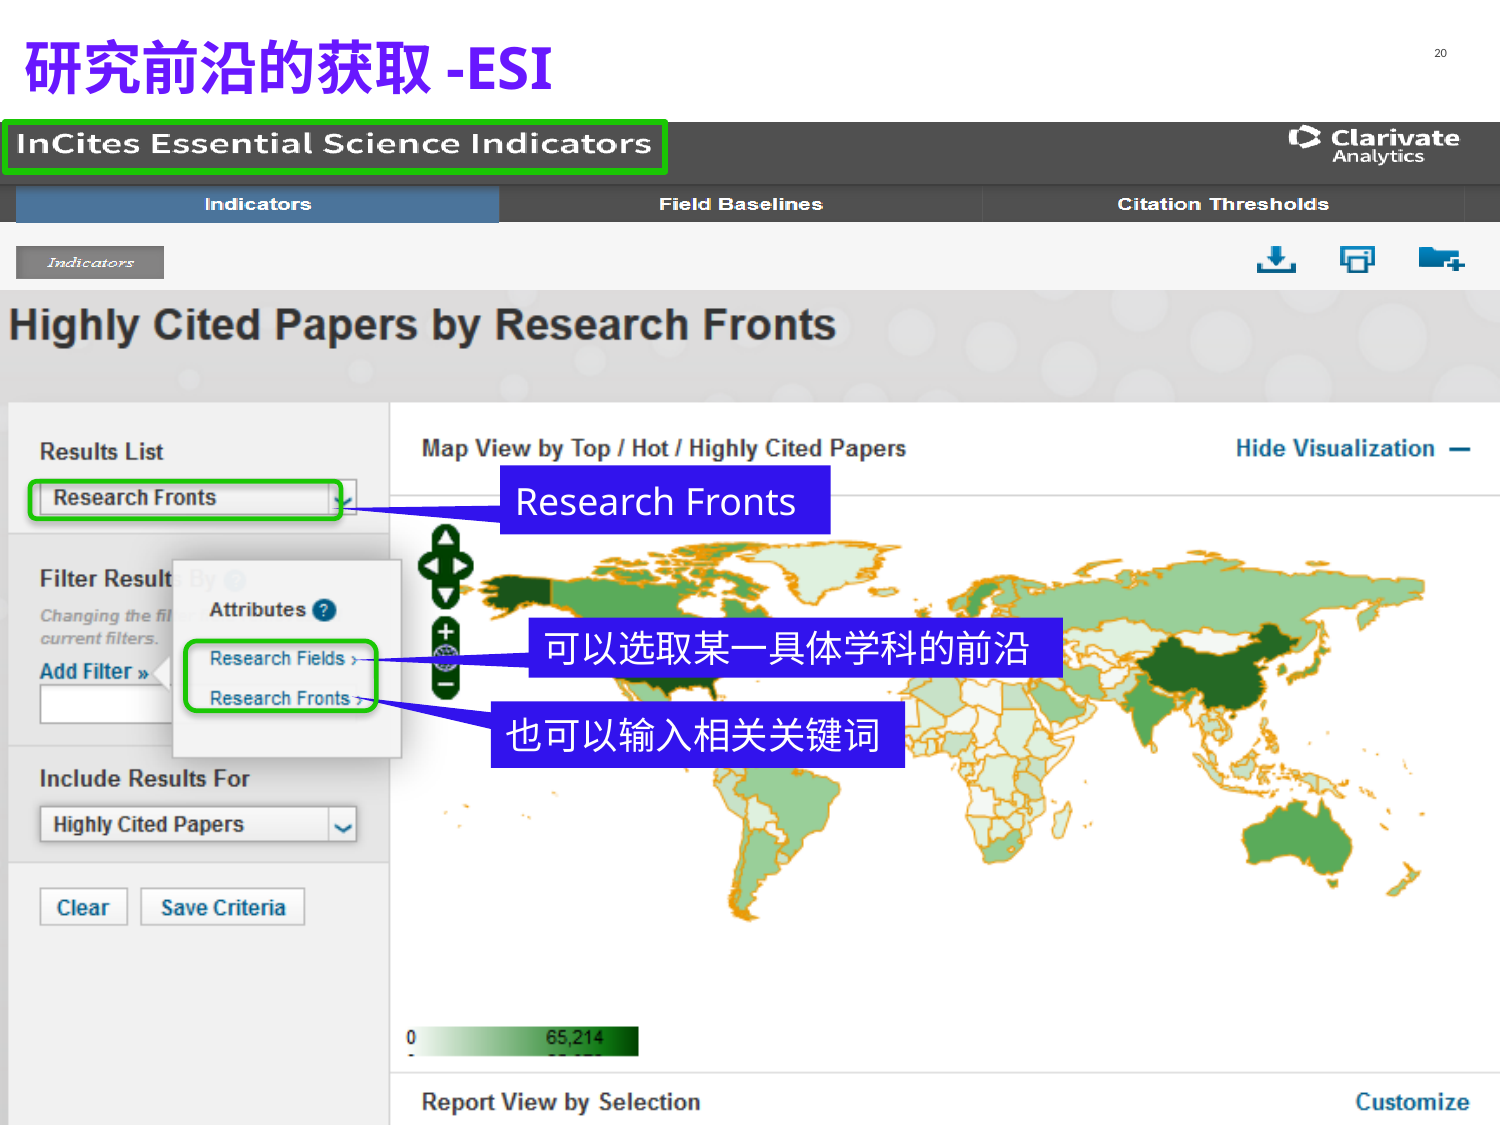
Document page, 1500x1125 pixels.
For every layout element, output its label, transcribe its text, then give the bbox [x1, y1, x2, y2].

text_box 研究前沿的获取-ESI [10, 23, 1361, 120]
picture [0, 122, 1500, 1125]
